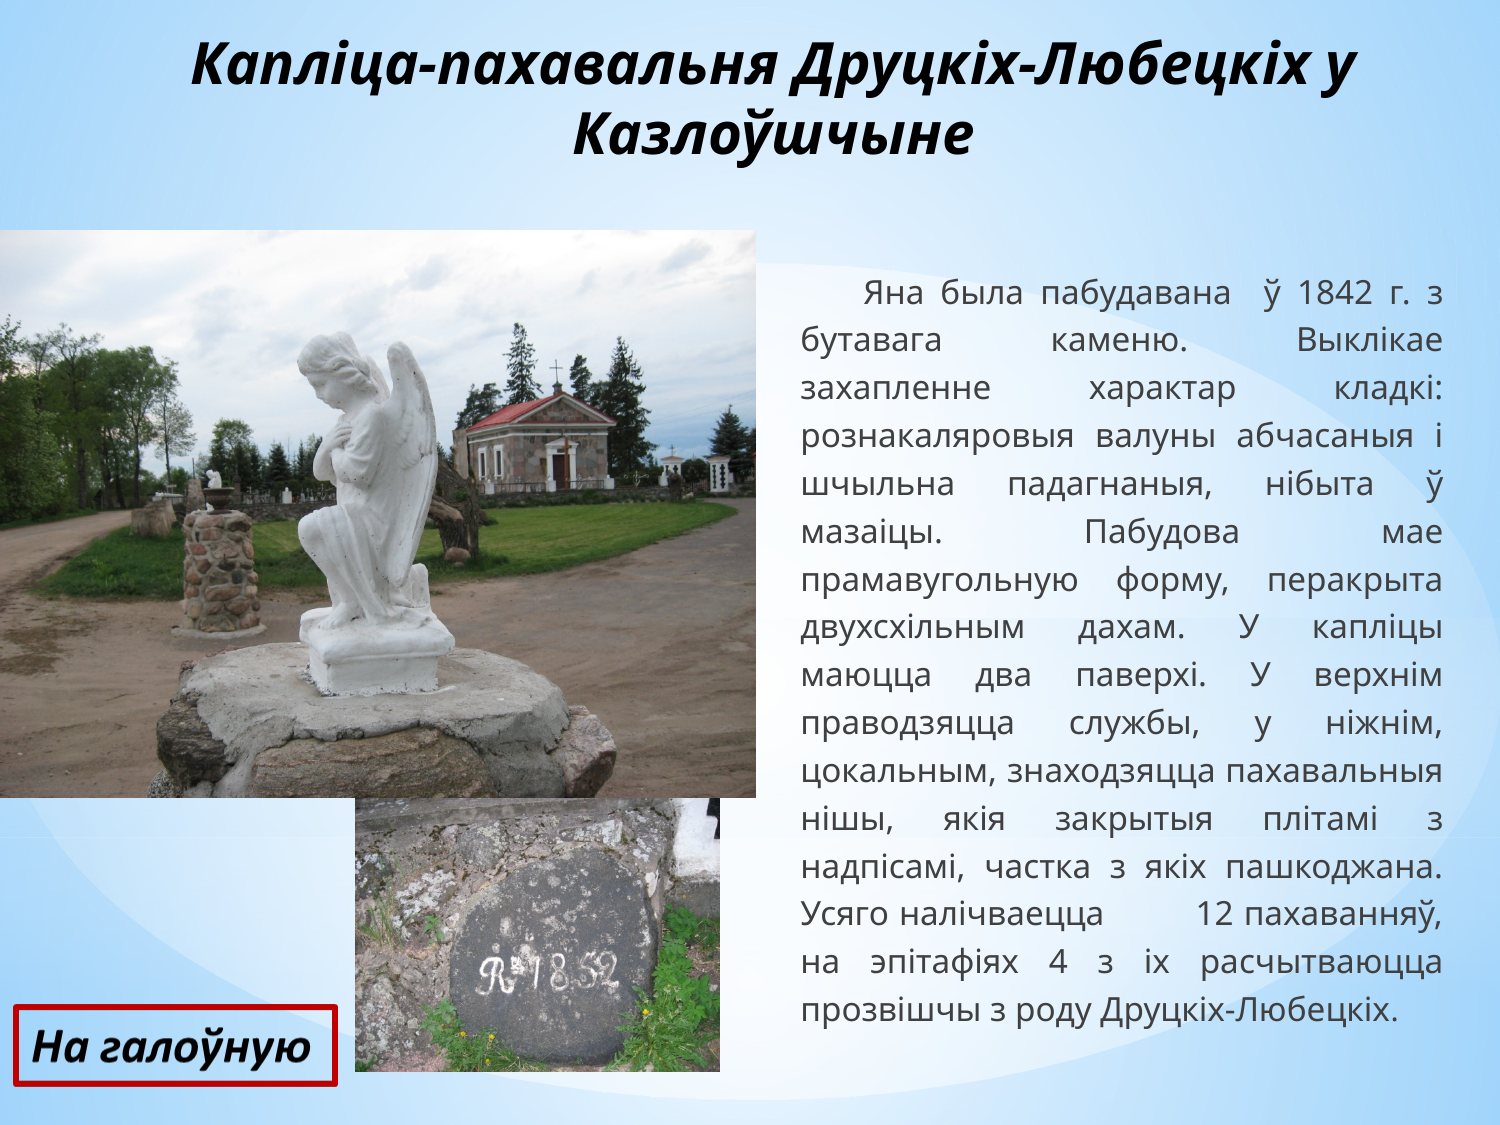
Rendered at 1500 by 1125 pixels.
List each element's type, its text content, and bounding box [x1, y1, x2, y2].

picture [0, 798, 720, 1106]
list Яна была пабудавана ў 1842 г. з бутавага каменю. Выклікае захапленне характар кладкі: рознакаляровыя валуны абчасаныя і шчыльна падагнаныя, нібыта ў мазаіцы. Пабудова мае прамавугольную форму, перакрыта двухсхільным дахам. У капліцы маюцца два паверхі. У верхнім праводзяцца службы, у ніжнім, цокальным, знаходзяцца пахавальныя нішы, якія закрытыя плітамі з надпісамі, частка з якіх пашкоджана. Усяго налічваецца 12 пахаванняў, на эпітафіях 4 з іх расчытваюцца прозвішчы з роду Друцкіх-Любецкіх. [785, 255, 1460, 1040]
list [0, 230, 757, 799]
title Капліца-пахавальня Друцкіх-Любецкіх у Казлоўшчыне [17, 19, 1500, 207]
